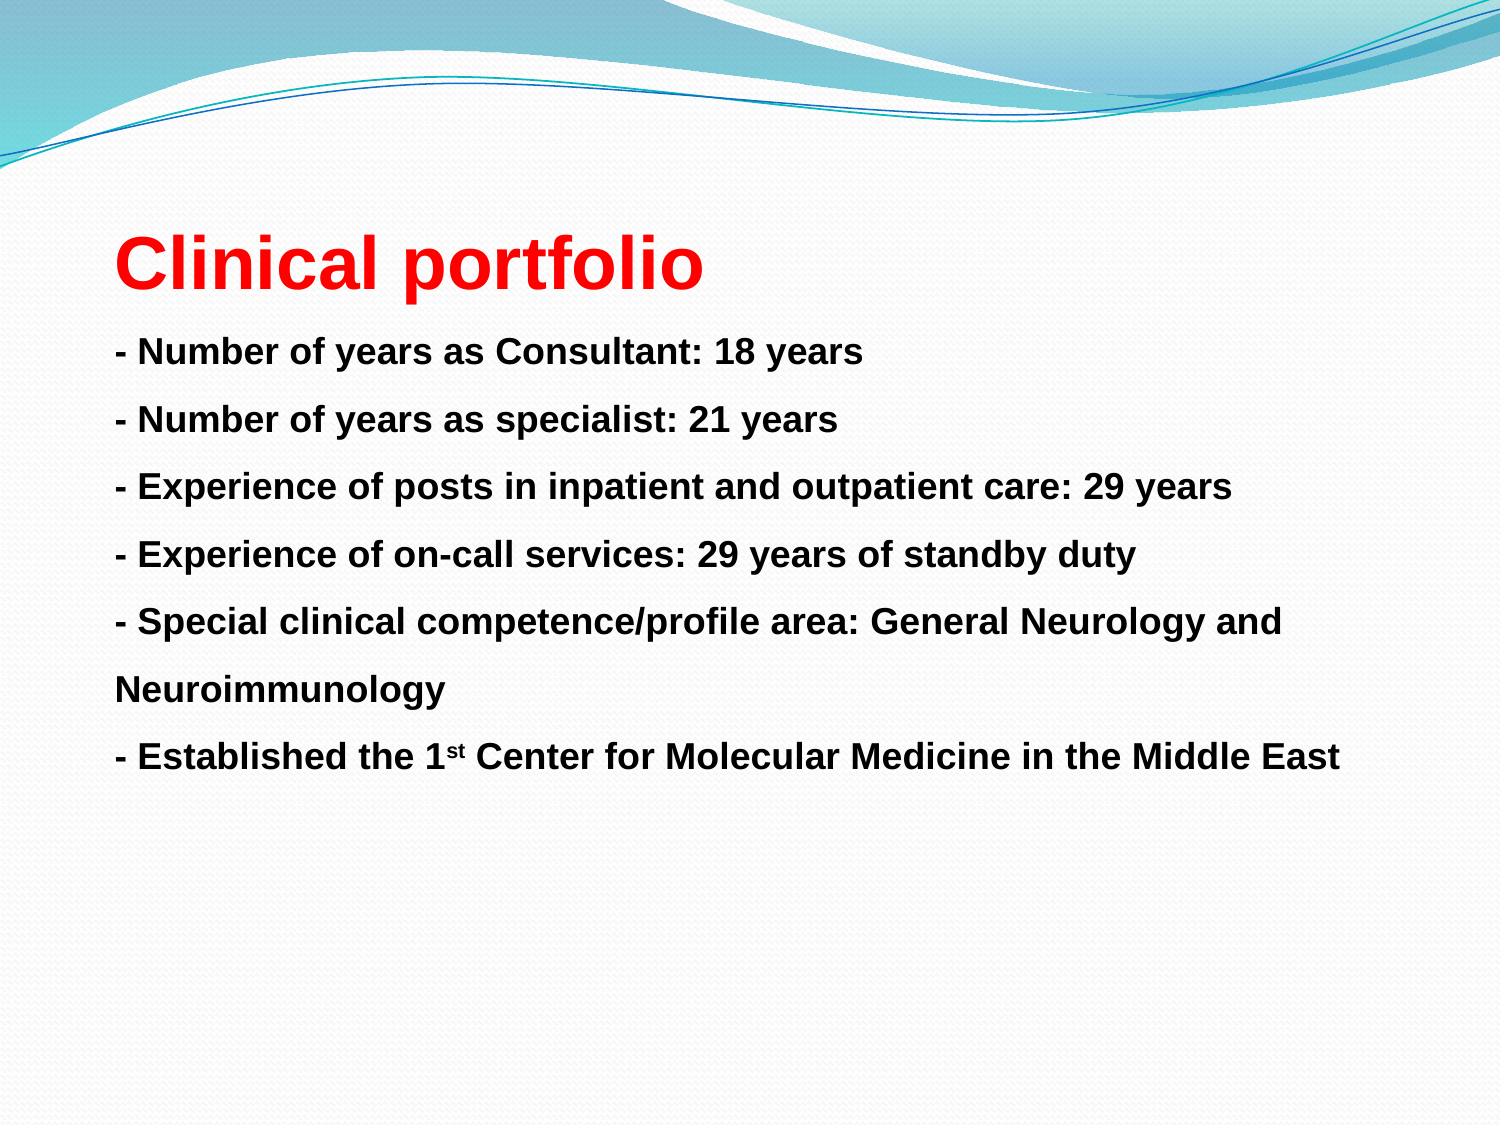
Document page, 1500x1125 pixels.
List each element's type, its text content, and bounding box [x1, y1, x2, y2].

text_box Clinical portfolio - Number of years as Consultant: 18 years - Number of years as specialist: 21 years - Experience of posts in inpatient and outpatient care: 29 years - Experience of on-call services: 29 years of standby duty - Special clinical competence/profile area: General Neurology and Neuroimmunology - Established the 1st Center for Molecular Medicine in the Middle East [99, 162, 1363, 853]
